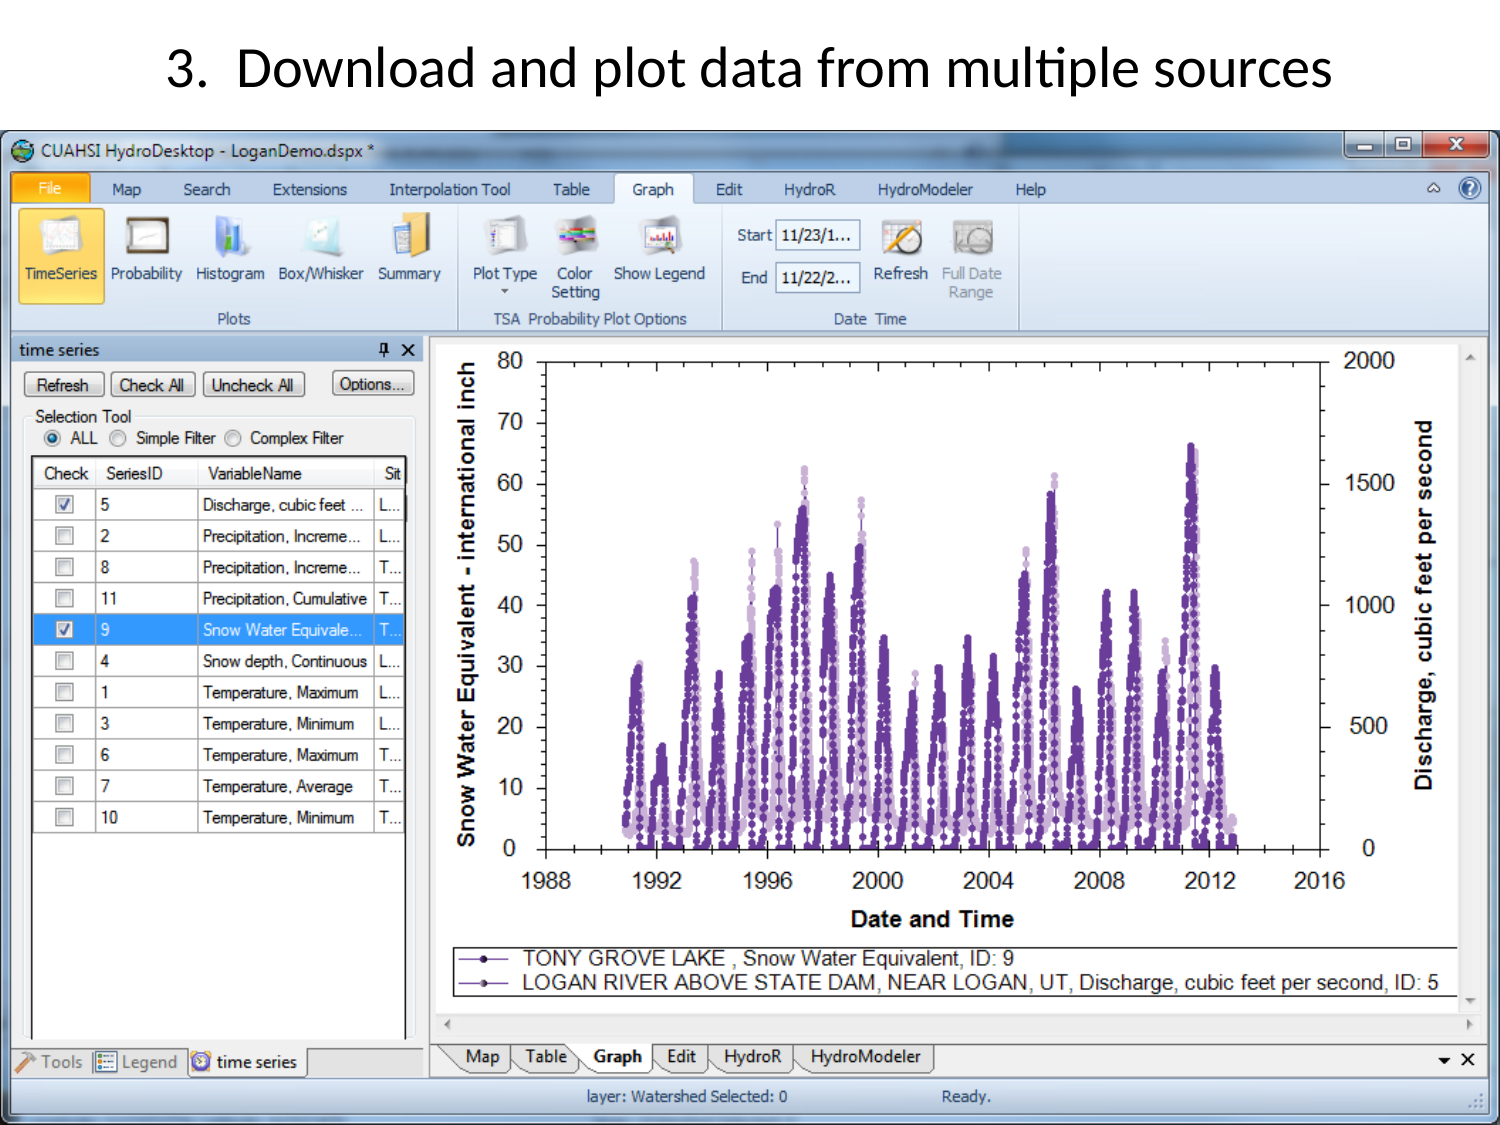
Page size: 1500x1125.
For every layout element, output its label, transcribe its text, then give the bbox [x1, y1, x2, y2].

picture [0, 130, 1500, 1125]
title 3. Download and plot data from multiple sources [0, 20, 1500, 107]
